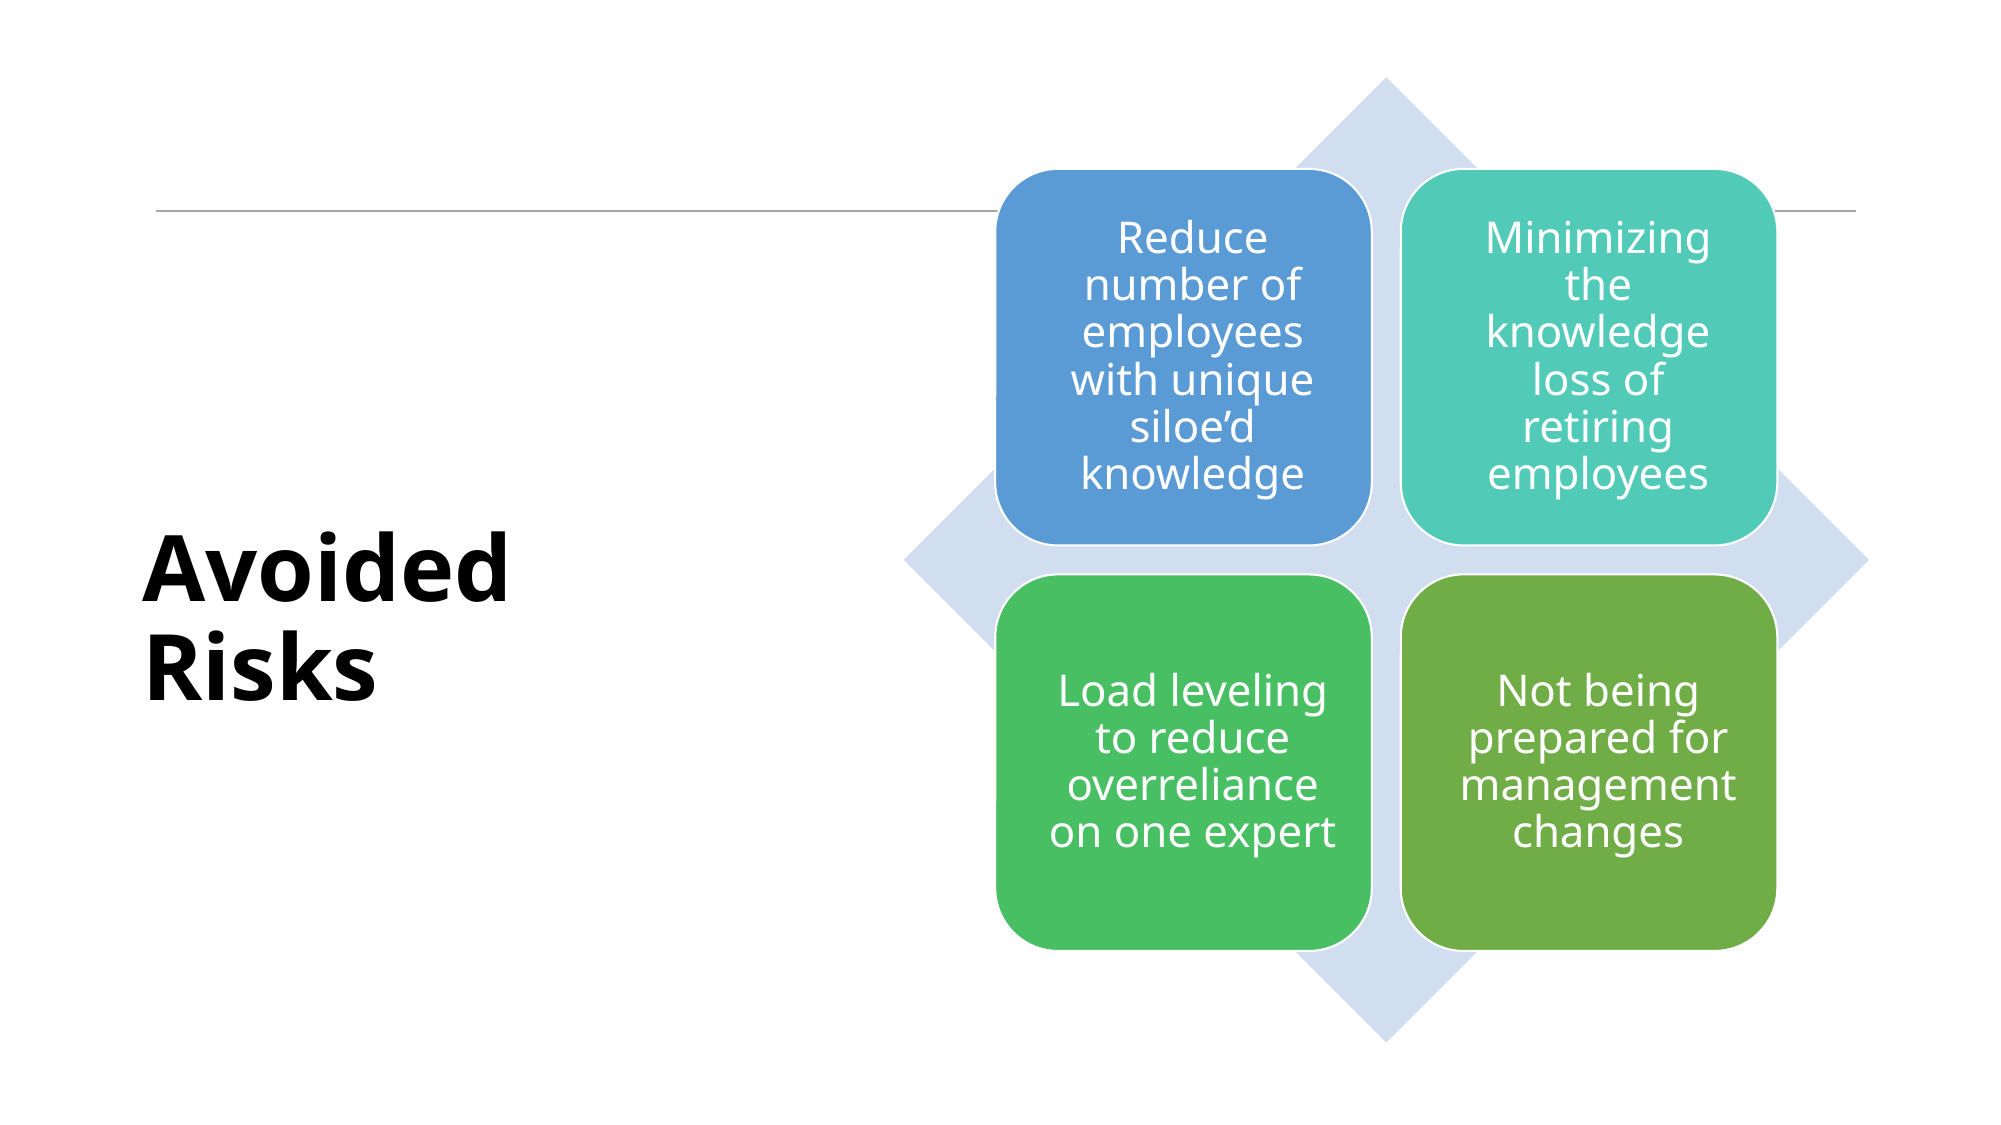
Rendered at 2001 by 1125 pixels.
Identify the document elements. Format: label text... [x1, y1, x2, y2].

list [852, 77, 1921, 1043]
title Avoided Risks [127, 228, 688, 1015]
